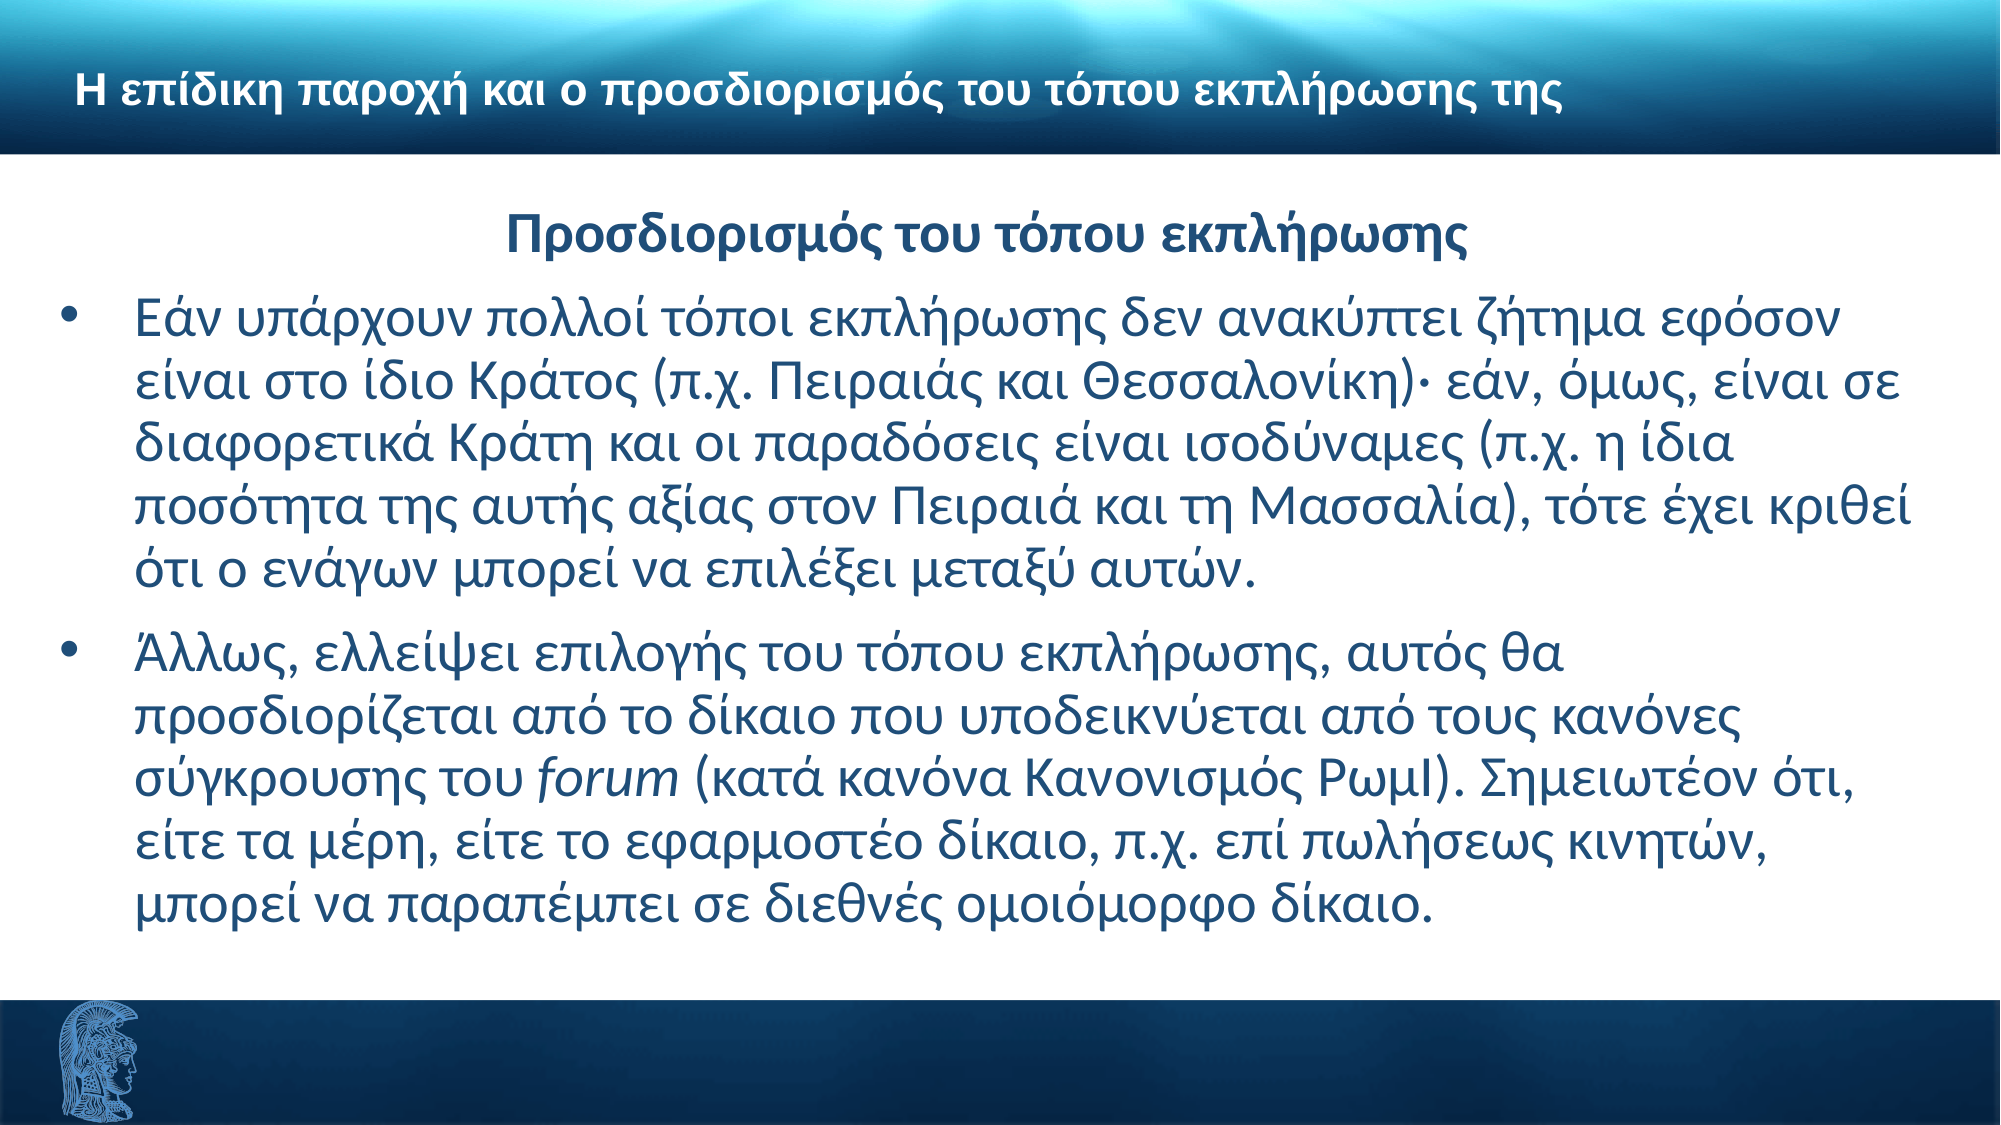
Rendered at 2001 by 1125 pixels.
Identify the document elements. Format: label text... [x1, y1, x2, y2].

list Η επίδικη παροχή και ο προσδιορισμός του τόπου εκπλήρωσης της [59, 58, 1916, 152]
picture [0, 1000, 2000, 1125]
picture [0, 0, 2000, 154]
list Προσδιορισμός τoυ τόπου εκπλήρωσης Εάν υπάρχουν πολλοί τόποι εκπλήρωσης δεν ανακύπτει ζήτημα εφόσον είναι στο ίδιο Κράτος (π.χ. Πειραιάς και Θεσσαλονίκη)· εάν, όμως, είναι σε διαφορετικά Κράτη και οι παραδόσεις είναι ισοδύναμες (π.χ. η ίδια ποσότητα της αυτής αξίας στον Πειραιά και τη Μασσαλία), τότε έχει κριθεί ότι ο ενάγων μπορεί να επιλέξει μεταξύ αυτών. Άλλως, ελλείψει επιλογής του τόπου εκπλήρωσης, αυτός θα προσδιορίζεται από το δίκαιο που υποδεικνύεται από τους κανόνες σύγκρουσης του forum (κατά κανόνα Κανονισμός ΡωμΙ). Σημειωτέον ότι, είτε τα μέρη, είτε το εφαρμοστέο δίκαιο, π.χ. επί πωλήσεως κινητών, μπορεί να παραπέμπει σε διεθνές ομοιόμορφο δίκαιο. [59, 202, 1916, 948]
